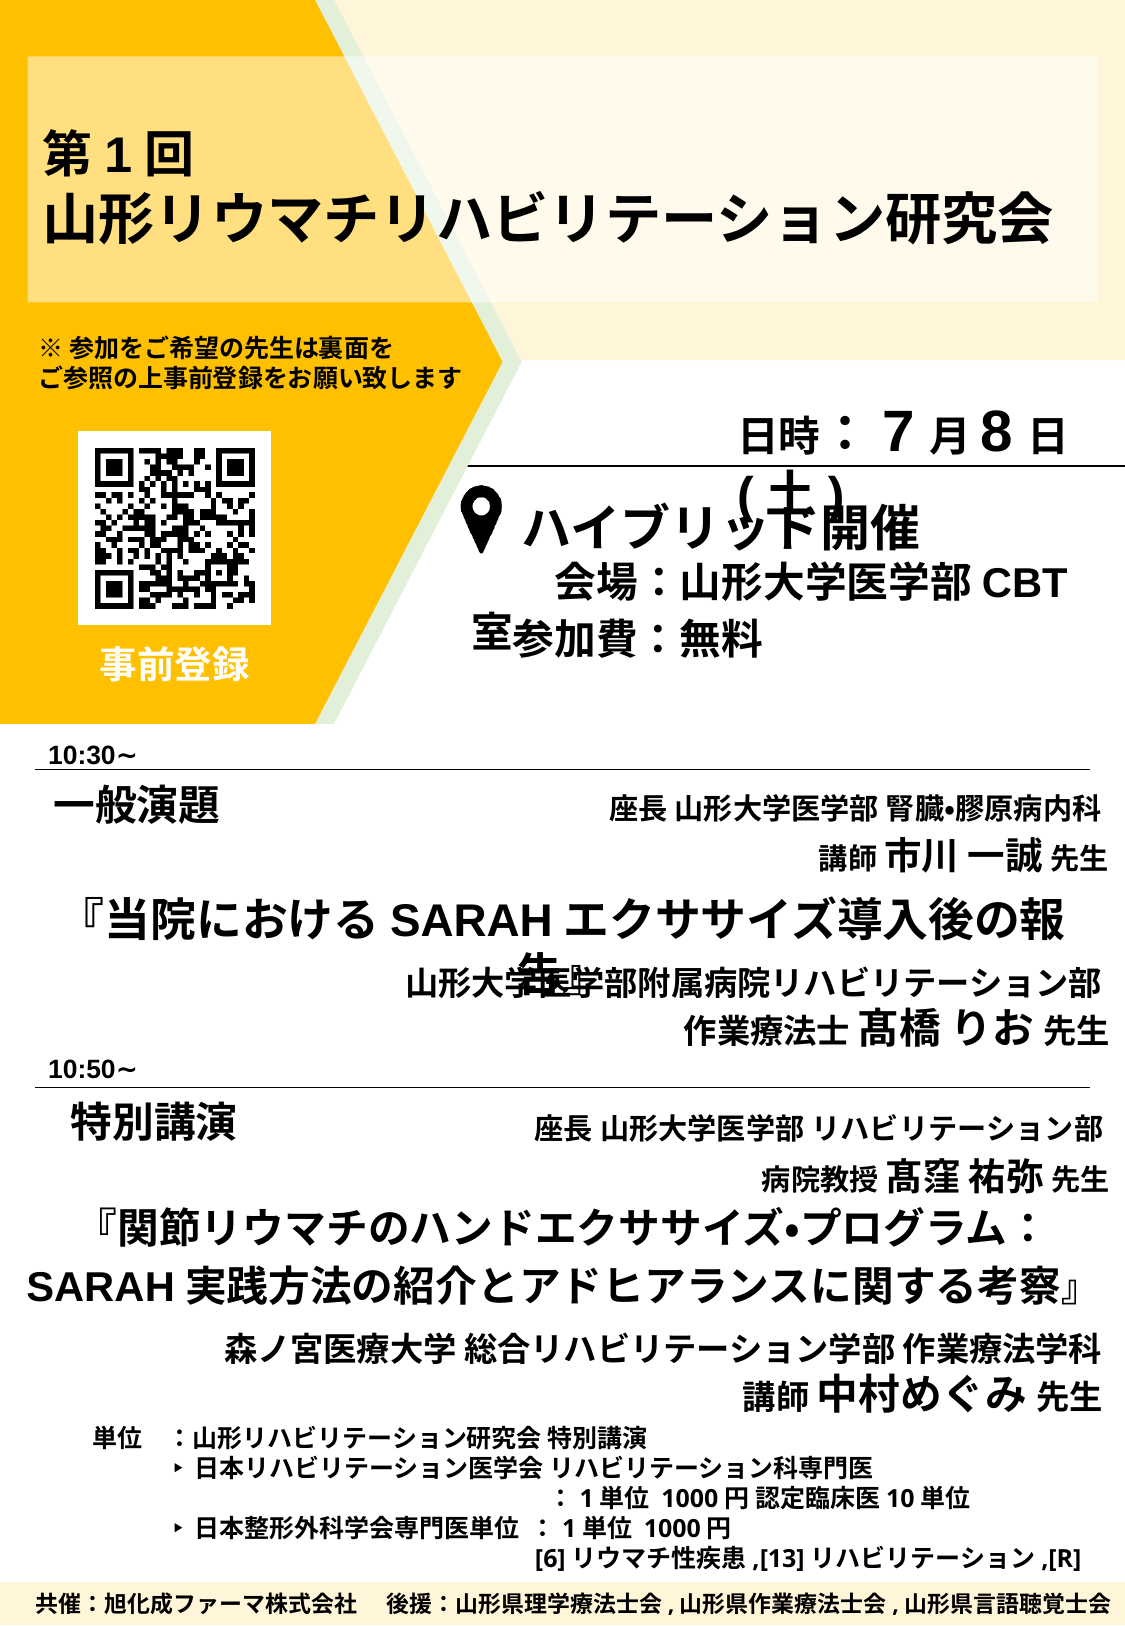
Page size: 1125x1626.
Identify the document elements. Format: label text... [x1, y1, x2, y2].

text_box 『当院におけるSARAHエクササイズ導入後の報告』 [0, 883, 1125, 1009]
text_box 10:30∼ [33, 730, 278, 782]
text_box 共催：旭化成ファーマ株式会社 [20, 1582, 371, 1625]
text_box 山形大学医学部附属病院リハビリテーション部 作業療法士 髙橋 りお 先生 [42, 954, 1125, 1060]
picture [78, 431, 271, 625]
text_box [0, 1581, 1125, 1625]
text_box 後援：山形県理学療法士会,山形県作業療法士会,山形県言語聴覚士会 [371, 1582, 1125, 1625]
text_box 座長 山形大学医学部 リハビリテーション部 病院教授 髙窪 祐弥 先生 [47, 1086, 1125, 1194]
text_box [0, 0, 1125, 724]
text_box 単位 ：山形リハビリテーション研究会 特別講演 ‣ 日本リハビリテーション医学会 リハビリテーション科専門医 ：1単位 1000円 認定臨床医10単位 ‣ 日本整形外科学会専門医単位 ：1単位 1000円 [6]リウマチ性疾患,[13]リハビリテーション,[R] [78, 1414, 1125, 1580]
text_box 10:50∼ [33, 1044, 278, 1096]
picture [434, 471, 527, 567]
text_box 森ノ宮医療大学 総合リハビリテーション学部 作業療法学科 講師 中村めぐみ 先生 [96, 1320, 1118, 1426]
text_box 一般演題 [38, 771, 42, 825]
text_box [27, 56, 1098, 312]
text_box 座長 山形大学医学部 腎臓・膠原病内科 講師 市川 一誠 先生 [42, 765, 1124, 885]
text_box 『関節リウマチのハンドエクササイズ・プログラム： SARAH実践方法の紹介とアドヒアランスに関する考察』 [0, 1194, 1125, 1318]
